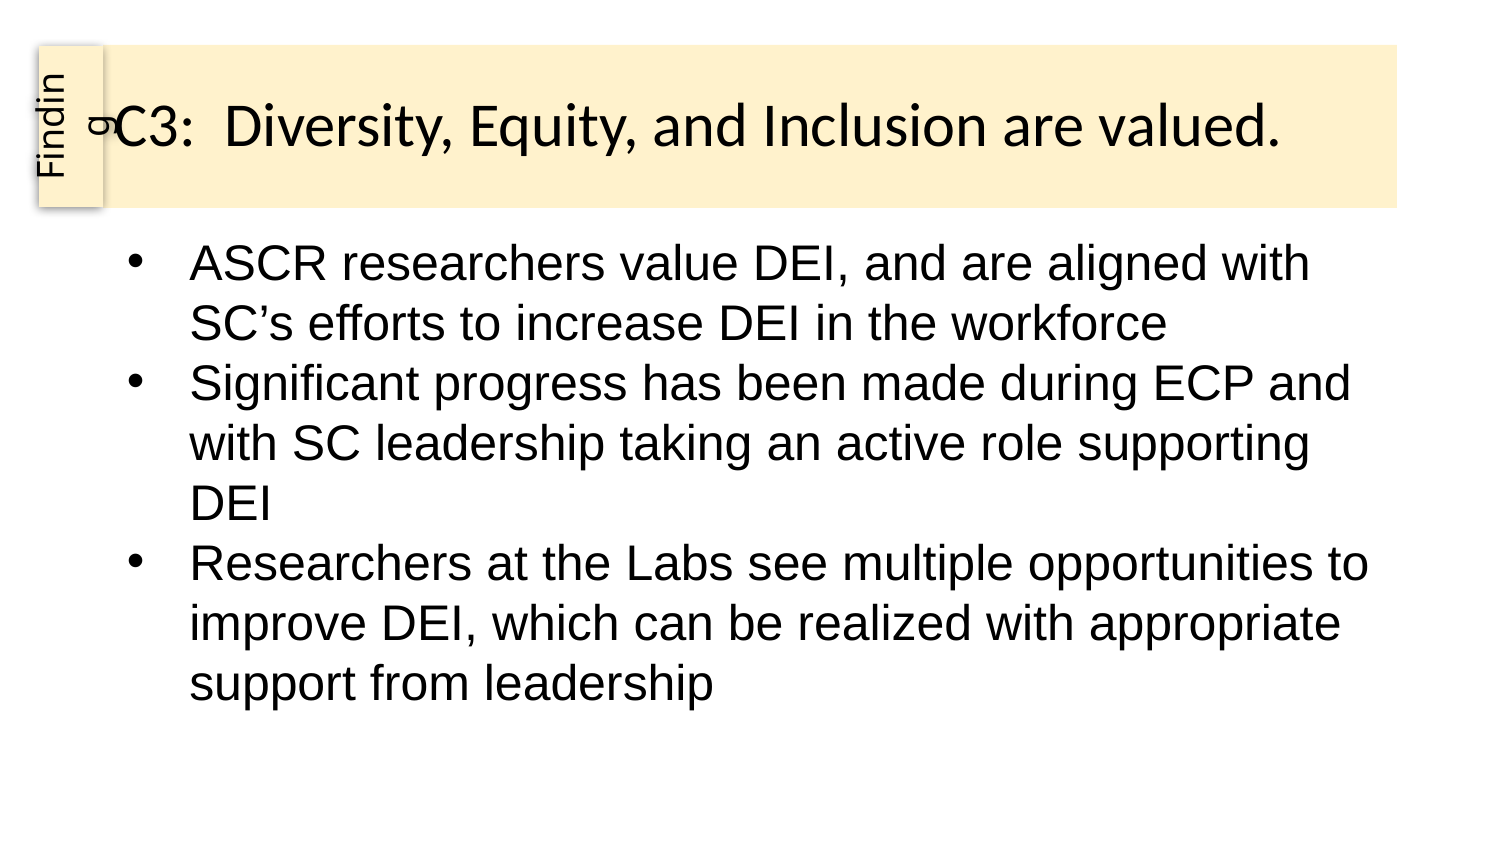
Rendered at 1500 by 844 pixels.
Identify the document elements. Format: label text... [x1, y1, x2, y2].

text_box Finding [39, 46, 104, 207]
title C3: Diversity, Equity, and Inclusion are valued. [107, 44, 1397, 208]
list ASCR researchers value DEI, and are aligned with SC’s efforts to increase DEI in the workforce Significant progress has been made during ECP and with SC leadership taking an active role supporting DEI Researchers at the Labs see multiple opportunities to improve DEI, which can be realized with appropriate support from leadership [103, 224, 1397, 760]
